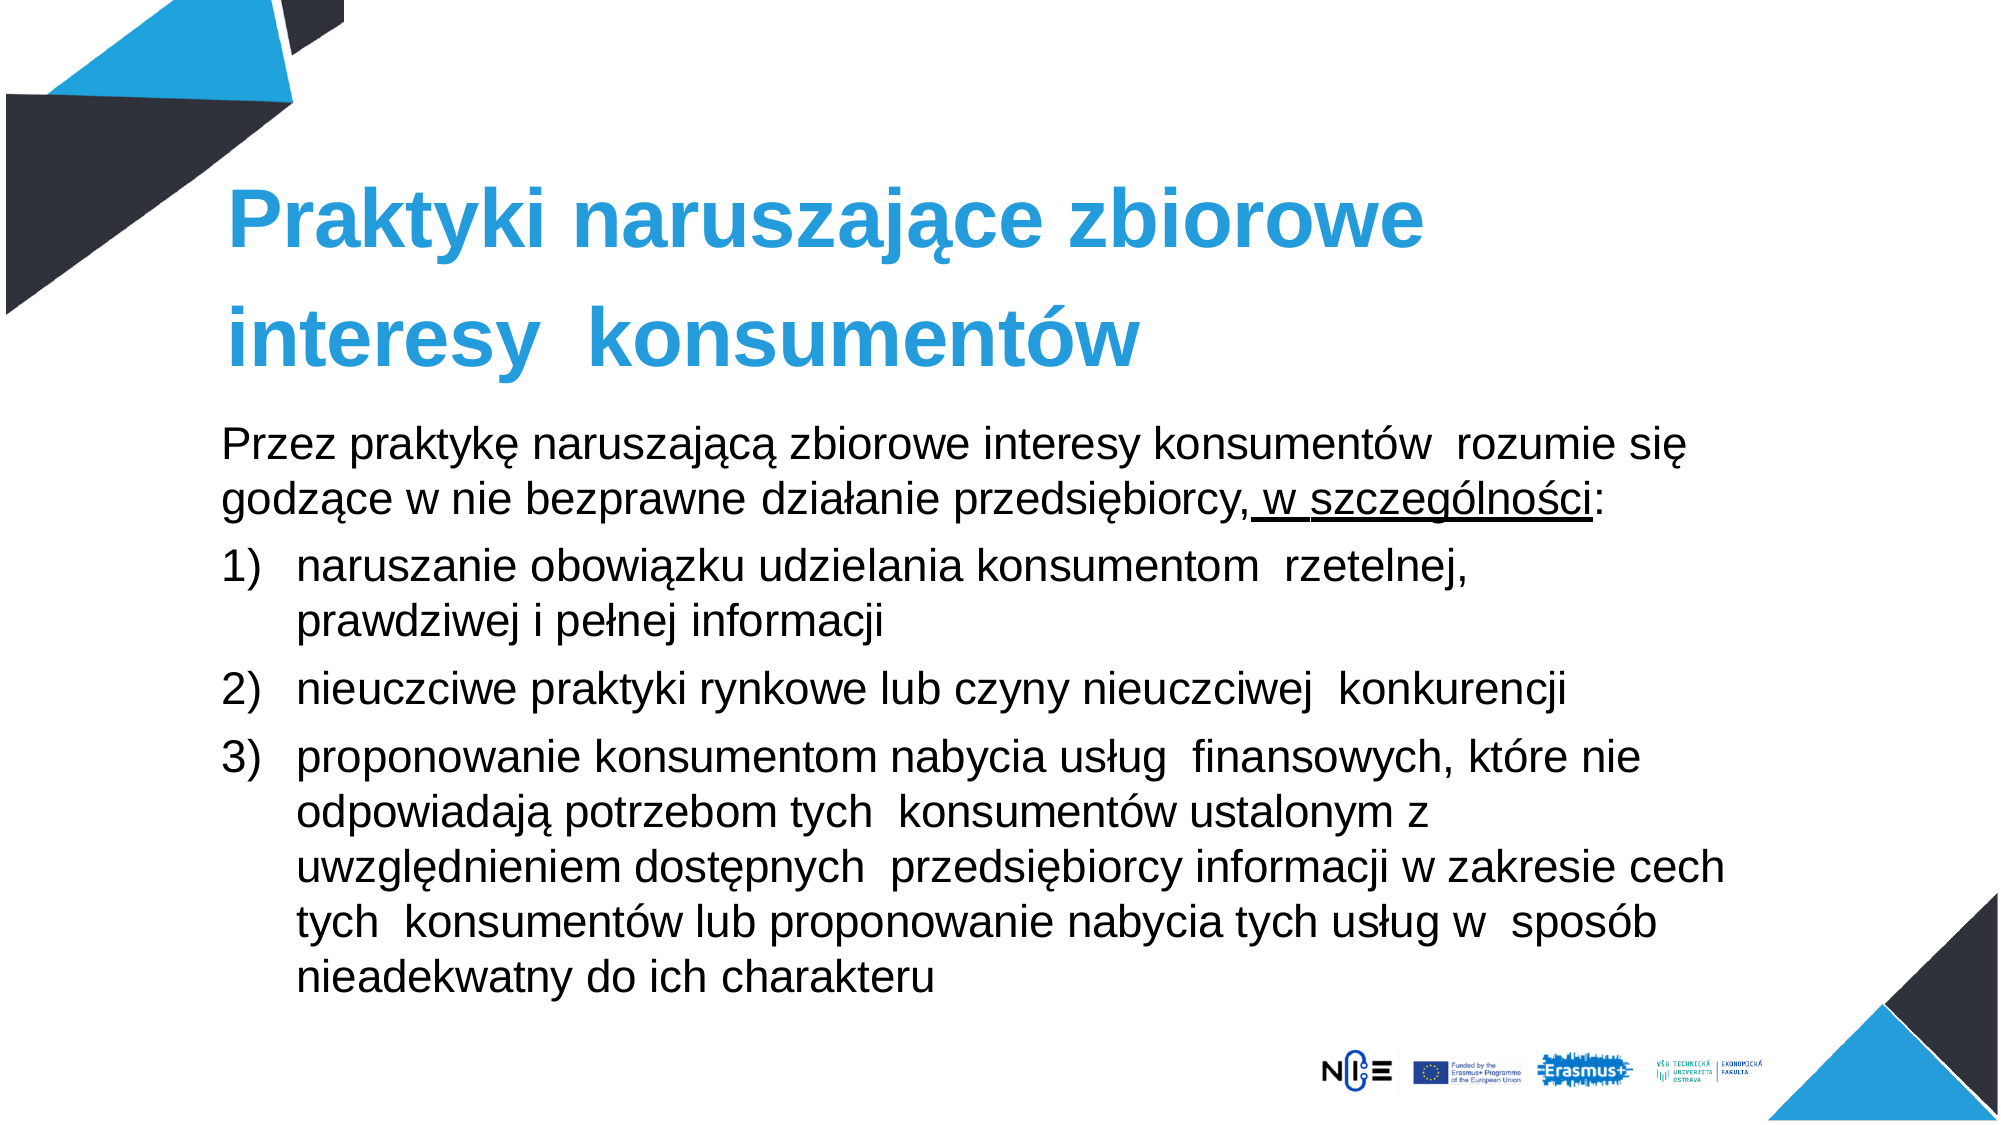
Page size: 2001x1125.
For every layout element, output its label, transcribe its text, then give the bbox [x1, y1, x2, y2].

text_box Przez praktykę naruszającą zbiorowe interesy konsumentów rozumie się godzące w nie bezprawne działanie przedsiębiorcy, w szczególności: naruszanie obowiązku udzielania konsumentom rzetelnej, prawdziwej i pełnej informacji nieuczciwe praktyki rynkowe lub czyny nieuczciwej konkurencji proponowanie konsumentom nabycia usług finansowych, które nie odpowiadają potrzebom tych konsumentów ustalonym z uwzględnieniem dostępnych przedsiębiorcy informacji w zakresie cech tych konsumentów lub proponowanie nabycia tych usług w sposób nieadekwatny do ich charakteru [219, 399, 1845, 1002]
text_box interesy konsumentów [224, 281, 1800, 384]
picture [1308, 888, 2000, 1125]
picture [6, 0, 344, 318]
title Praktyki naruszające zbiorowe [225, 162, 1800, 281]
